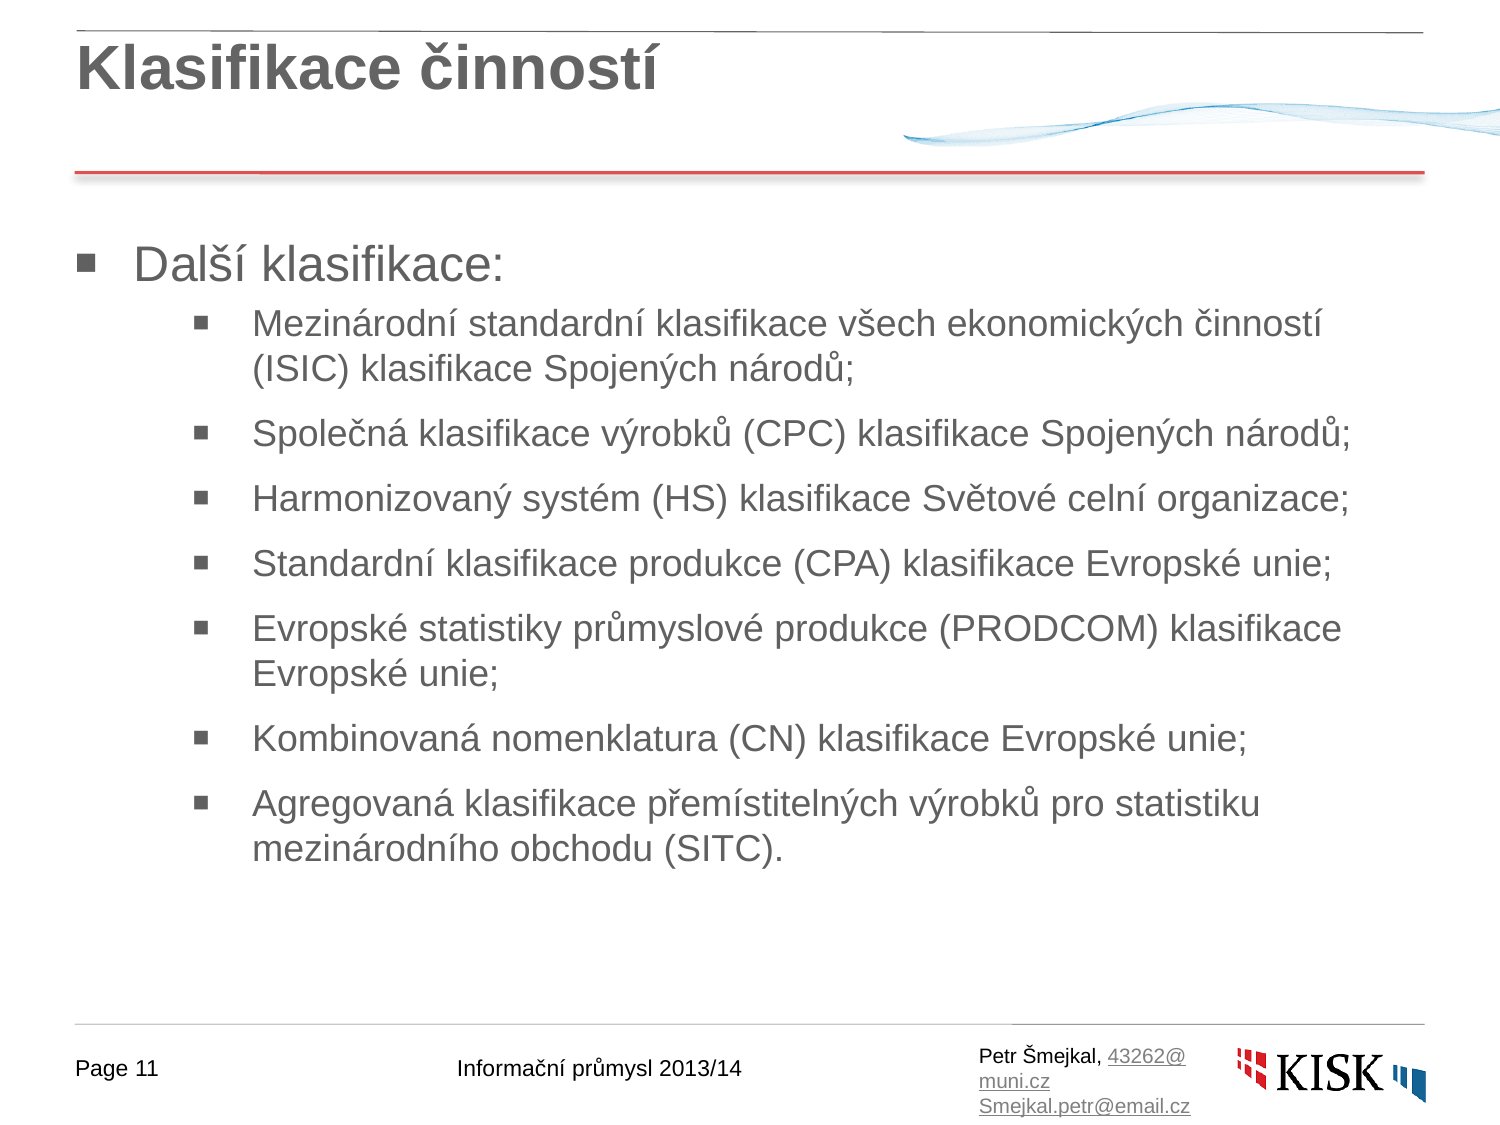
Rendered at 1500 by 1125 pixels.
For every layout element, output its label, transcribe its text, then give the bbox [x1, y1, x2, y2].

picture [1318, 101, 1500, 149]
picture [1237, 1046, 1426, 1103]
title Klasifikace činností [76, 32, 1318, 175]
list Další klasifikace: Mezinárodní standardní klasifikace všech ekonomických činností (ISIC) klasifikace Spojených národů; Společná klasifikace výrobků (CPC) klasifikace Spojených národů; Harmonizovaný systém (HS) klasifikace Světové celní organizace; Standardní klasifikace produkce (CPA) klasifikace Evropské unie; Evropské statistiky průmyslové produkce (PRODCOM) klasifikace Evropské unie; Kombinovaná nomenklatura (CN) klasifikace Evropské unie; Agregovaná klasifikace přemístitelných výrobků pro statistiku mezinárodního obchodu (SITC). [74, 231, 1426, 974]
